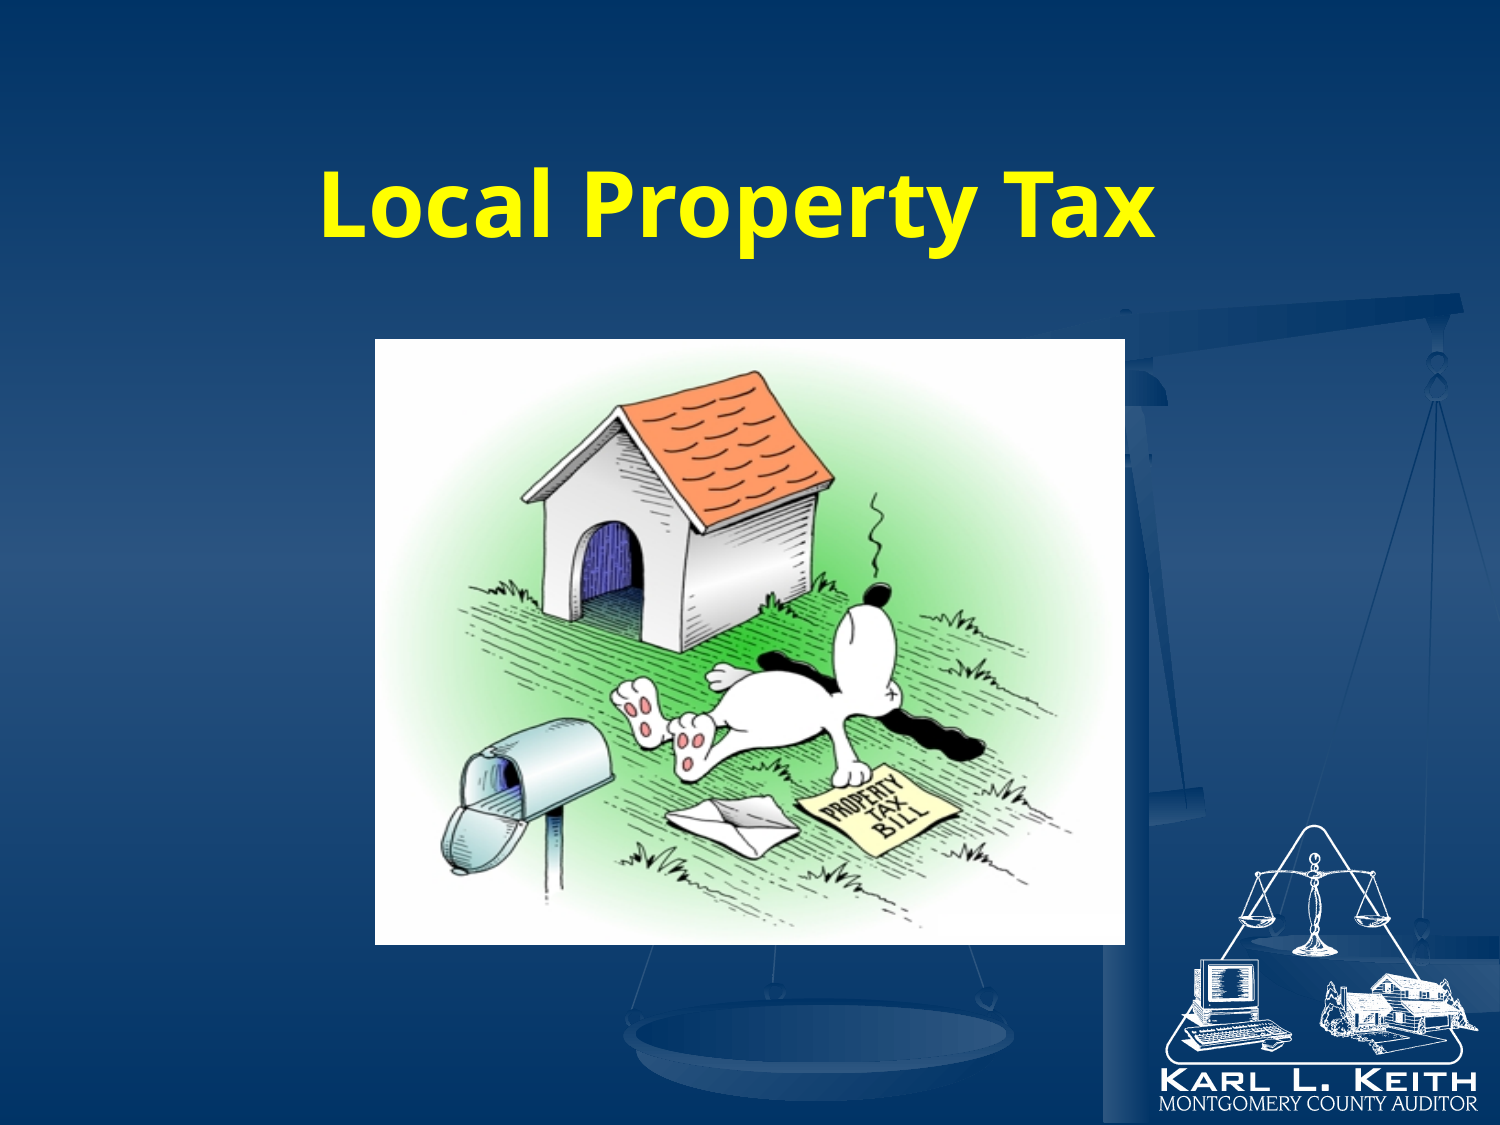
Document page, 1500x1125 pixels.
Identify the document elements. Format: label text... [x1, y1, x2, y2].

picture [1142, 815, 1495, 1125]
picture [374, 338, 1126, 946]
subtitle Local Property Tax [0, 0, 1500, 313]
